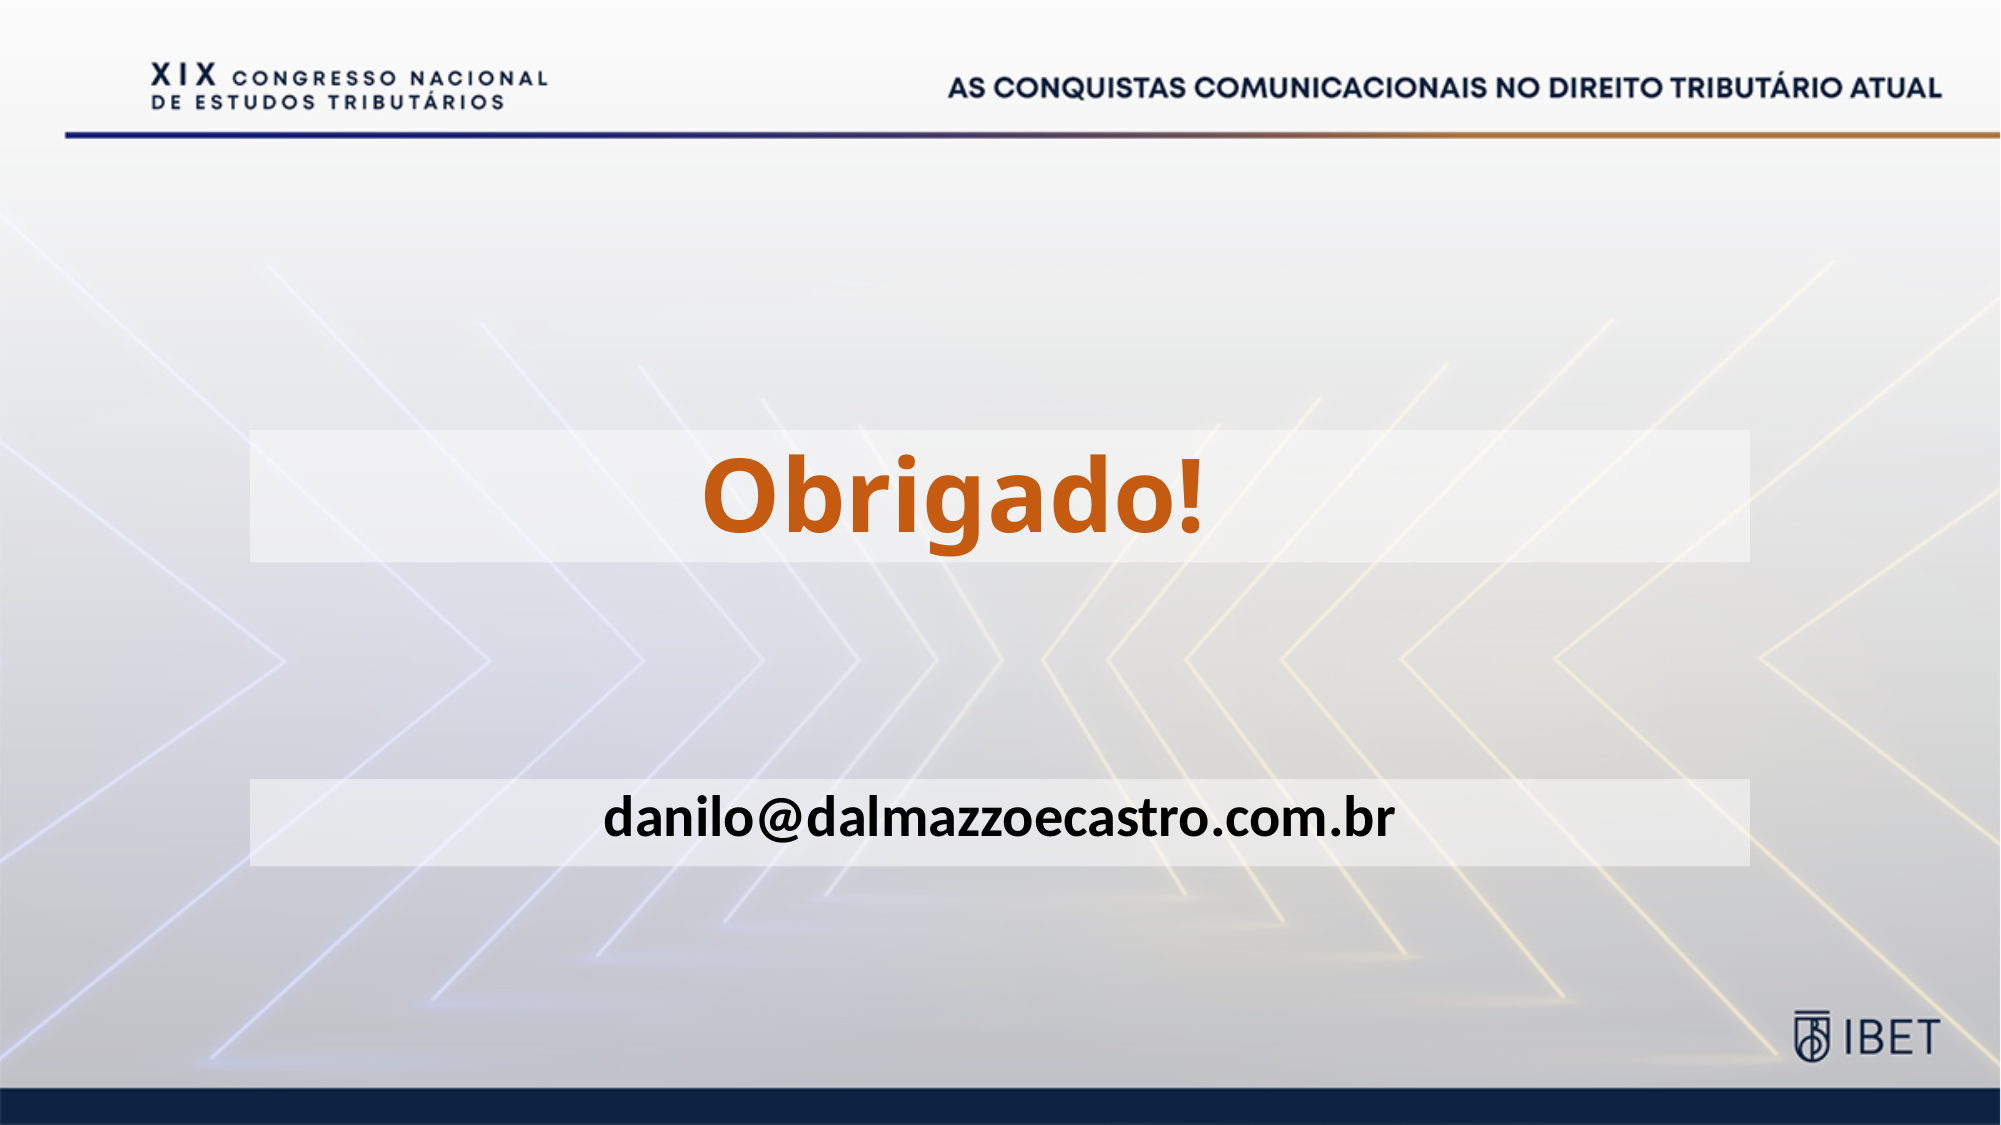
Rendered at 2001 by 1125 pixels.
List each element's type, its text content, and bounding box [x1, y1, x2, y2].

title Obrigado! [249, 429, 1750, 563]
picture [0, 0, 2001, 1125]
subtitle danilo@dalmazzoecastro.com.br [249, 779, 1750, 867]
